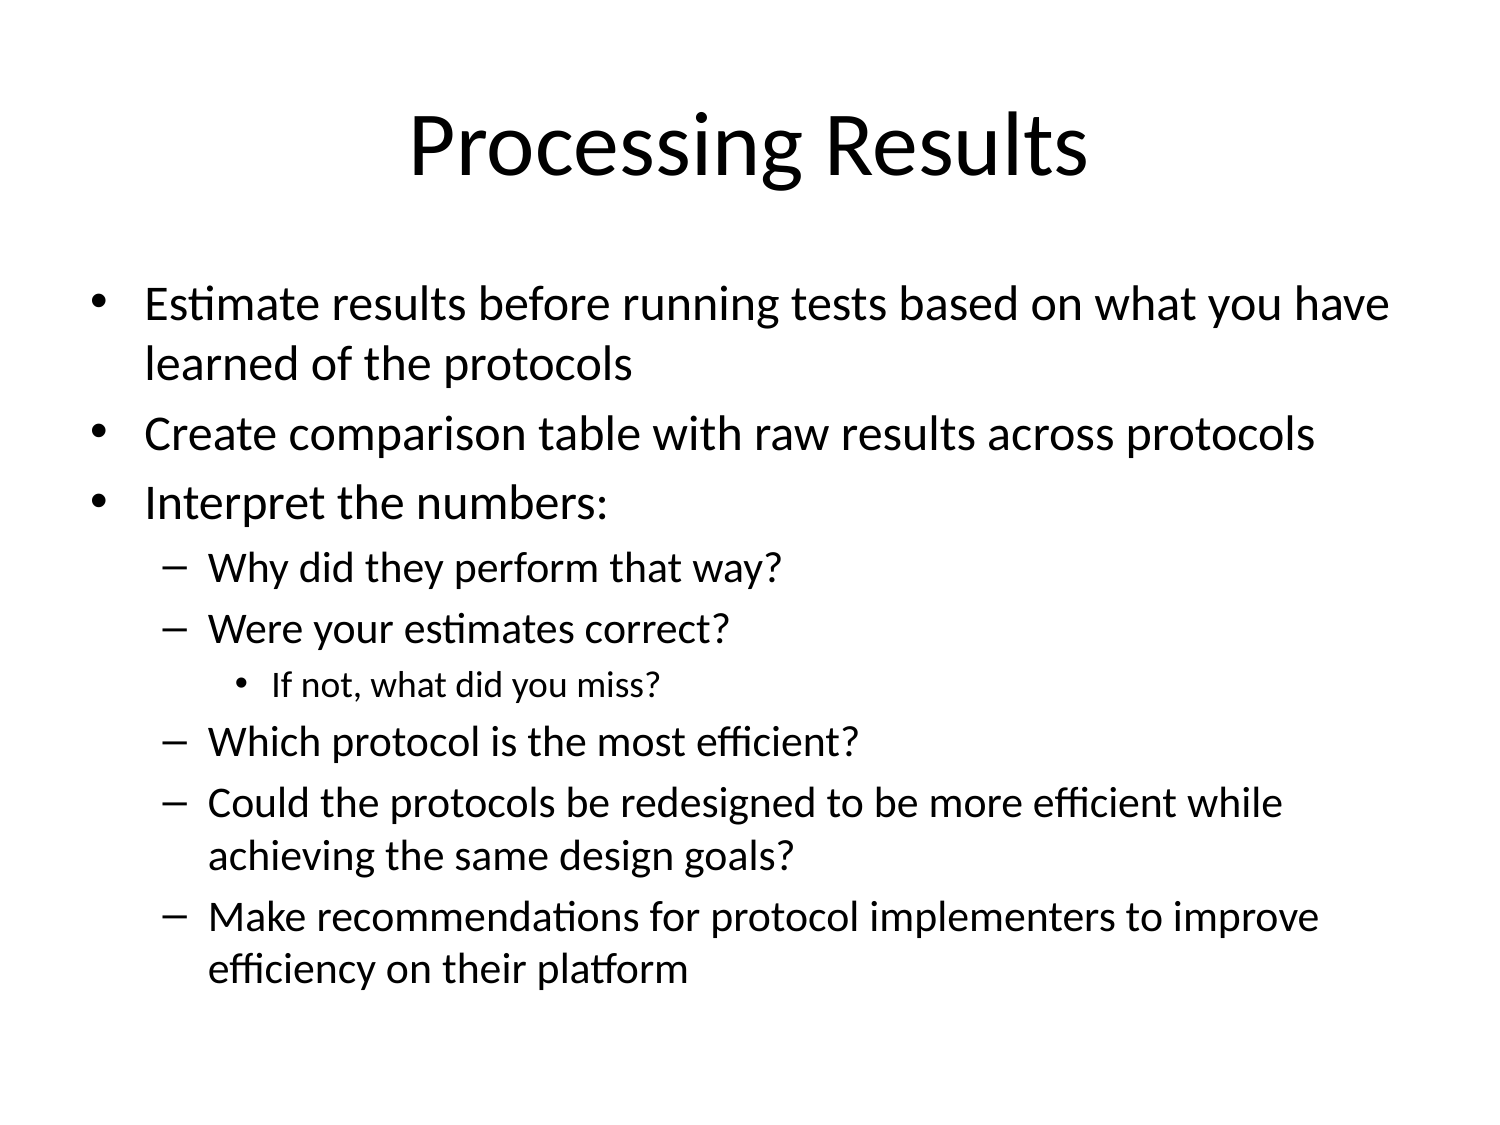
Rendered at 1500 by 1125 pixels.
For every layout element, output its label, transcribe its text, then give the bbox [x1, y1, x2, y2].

list Estimate results before running tests based on what you have learned of the protocols Create comparison table with raw results across protocols Interpret the numbers: Why did they perform that way? Were your estimates correct? If not, what did you miss? Which protocol is the most efficient? Could the protocols be redesigned to be more efficient while achieving the same design goals? Make recommendations for protocol implementers to improve efficiency on their platform [75, 262, 1425, 1005]
title Processing Results [75, 45, 1425, 233]
